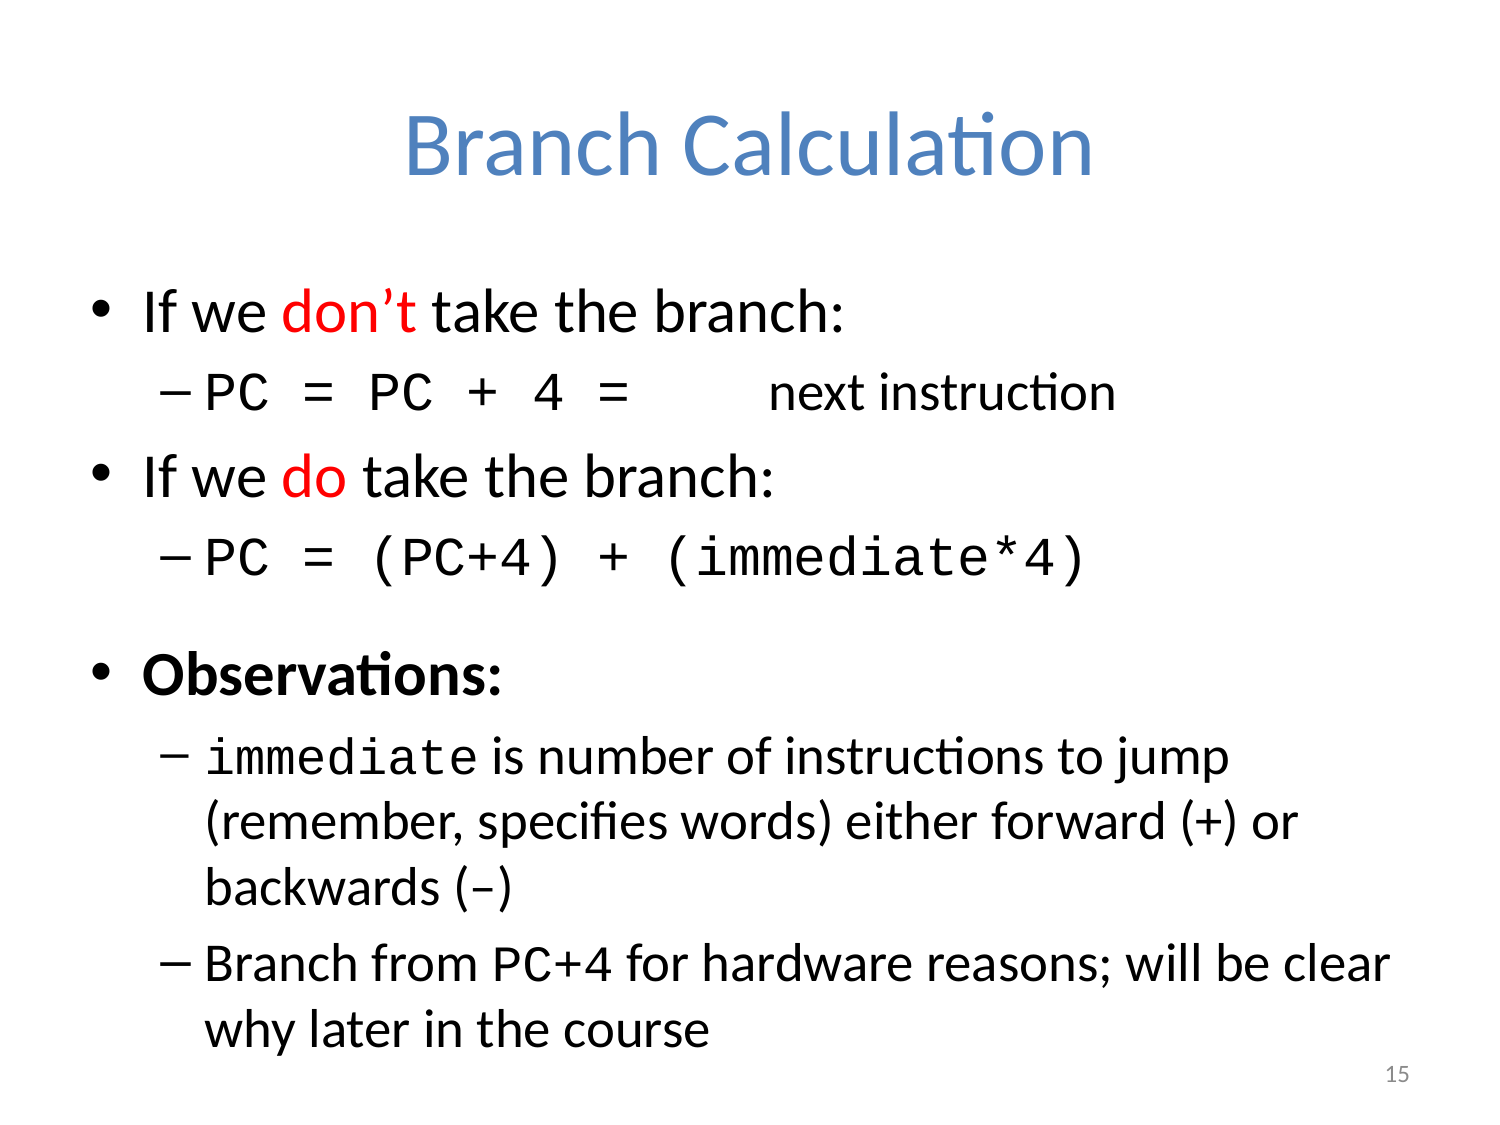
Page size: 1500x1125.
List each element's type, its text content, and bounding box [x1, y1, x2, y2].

list If we don’t take the branch: PC = PC + 4 = next instruction If we do take the branch: PC = (PC+4) + (immediate*4) Observations: immediate is number of instructions to jump (remember, specifies words) either forward (+) or backwards (–) Branch from PC+4 for hardware reasons; will be clear why later in the course [75, 262, 1425, 1073]
title Branch Calculation [75, 45, 1425, 233]
slide_number 15 [1074, 1042, 1425, 1103]
